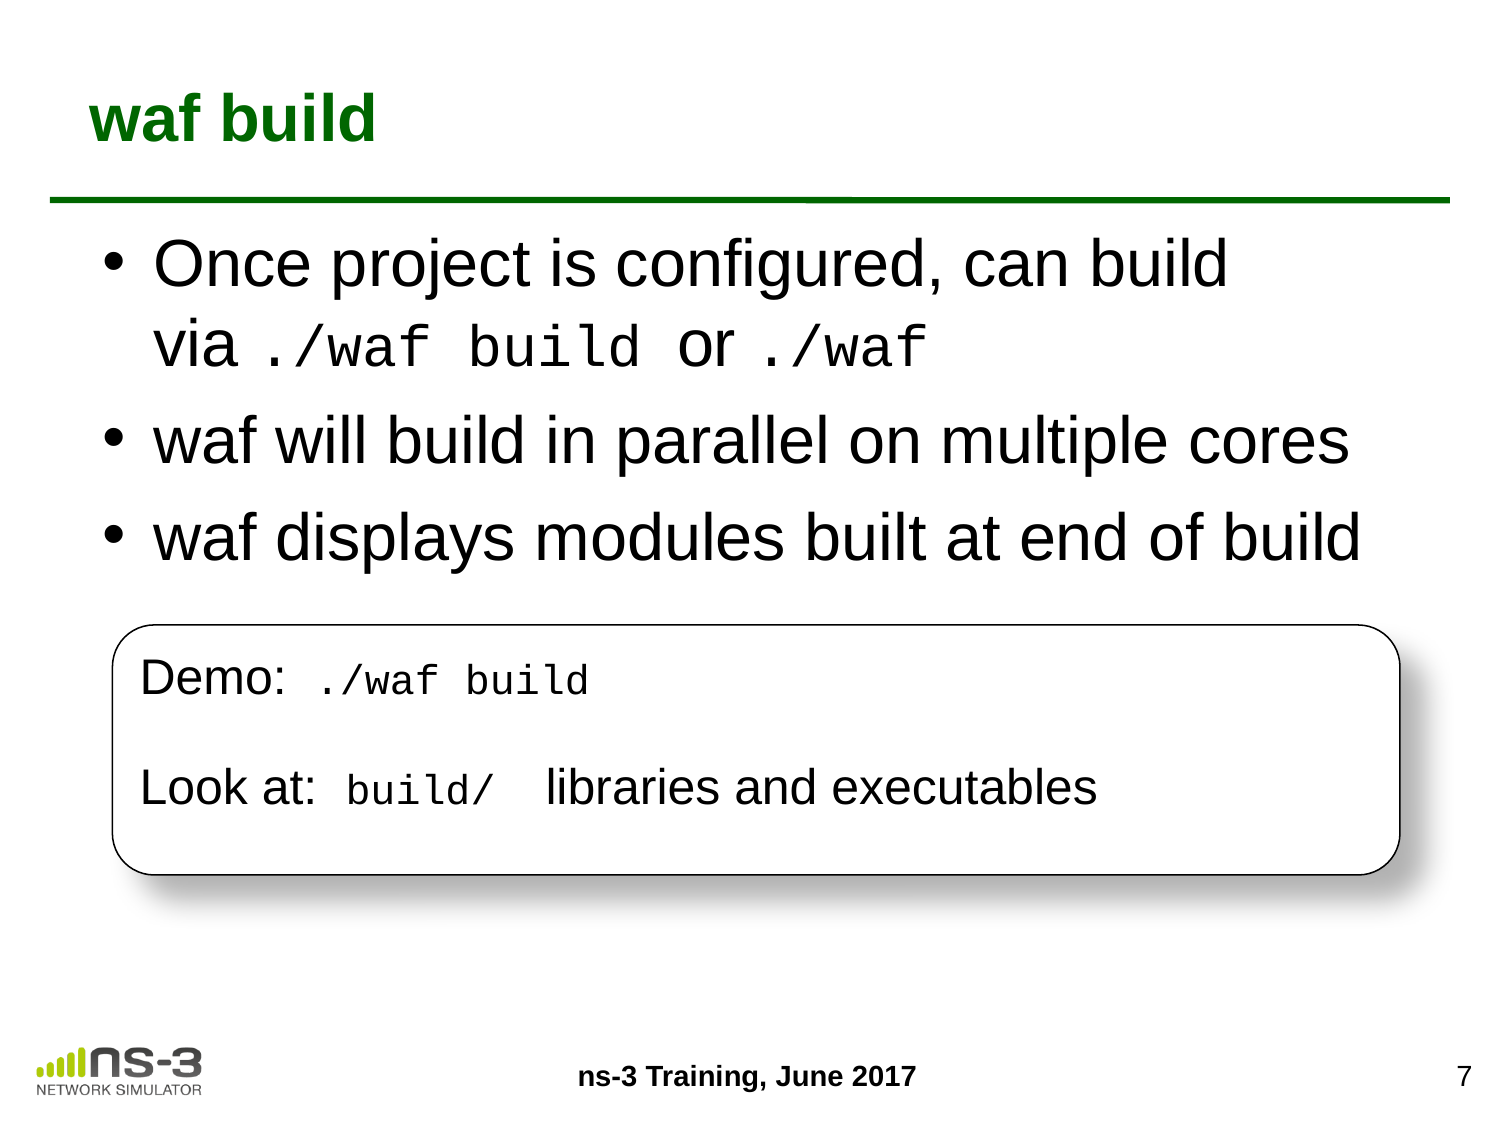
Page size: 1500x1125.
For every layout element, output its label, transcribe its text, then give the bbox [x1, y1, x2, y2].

list Once project is configured, can build via ./waf build or ./waf waf will build in parallel on multiple cores waf displays modules built at end of build [87, 212, 1433, 1012]
picture [24, 1017, 213, 1125]
title waf build [74, 44, 1421, 186]
text_box Demo: ./waf build Look at: build/ libraries and executables [112, 624, 1400, 875]
footer ns-3 Training, June 2017 [512, 1049, 983, 1125]
slide_number 7 [1142, 1049, 1488, 1125]
